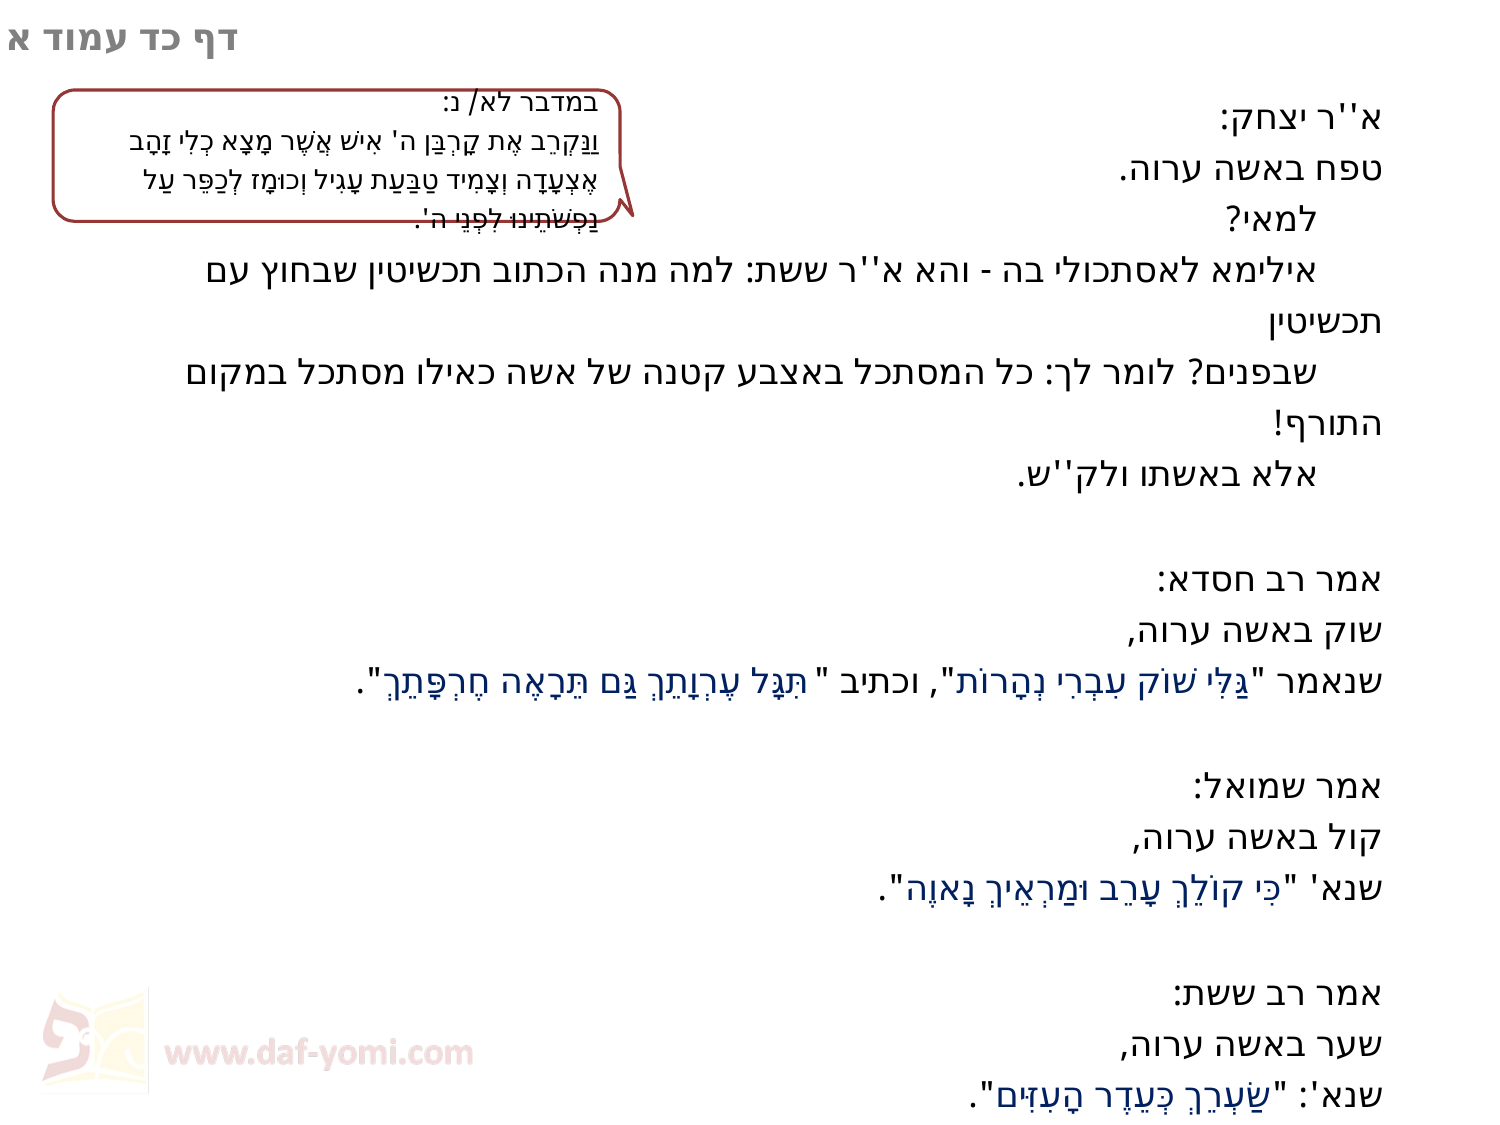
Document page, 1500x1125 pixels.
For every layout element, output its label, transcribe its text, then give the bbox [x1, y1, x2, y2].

picture [40, 987, 553, 1098]
text_box דף כד עמוד א [0, 5, 254, 66]
text_box במדבר לא/ נ: וַנַּקְרֵב אֶת קָרְבַּן ה' אִישׁ אֲשֶׁר מָצָא כְלִי זָהָב אֶצְעָדָה וְצָמִיד טַבַּעַת עָגִיל וְכוּמָז לְכַפֵּר עַל נַפְשֹׁתֵינוּ לִפְנֵי ה'. [50, 87, 635, 224]
text_box א''ר יצחק: טפח באשה ערוה. למאי? אילימא לאסתכולי בה - והא א''ר ששת: למה מנה הכתוב תכשיטין שבחוץ עם תכשיטין שבפנים? לומר לך: כל המסתכל באצבע קטנה של אשה כאילו מסתכל במקום התורף! אלא באשתו ולק''ש. אמר רב חסדא: שוק באשה ערוה, שנאמר "גַּלִּי שׁוֹק עִבְרִי נְהָרוֹת", וכתיב "תִּגָּל עֶרְוָתֵךְ גַּם תֵּרָאֶה חֶרְפָּתֵךְ". אמר שמואל: קול באשה ערוה, שנא' "כִּי קוֹלֵךְ עָרֵב וּמַרְאֵיךְ נָאוֶה". אמר רב ששת: שער באשה ערוה, שנא': "שַׂעְרֵךְ כְּעֵדֶר הָעִזִּים". [79, 78, 1398, 1123]
